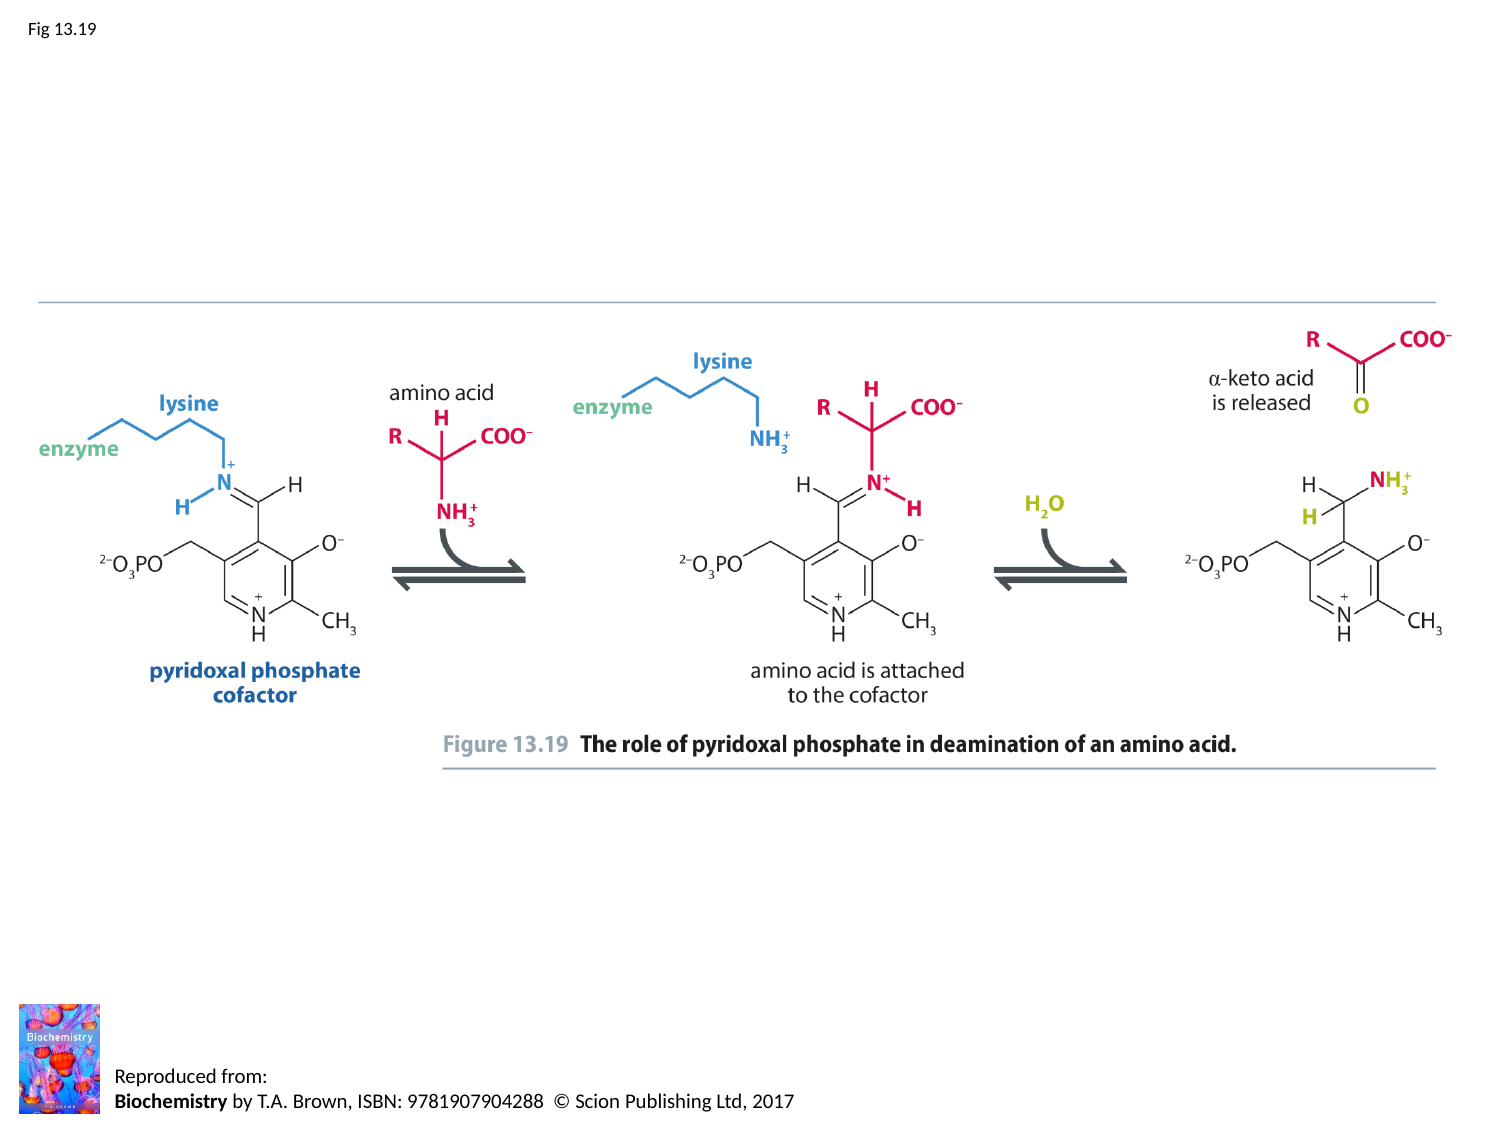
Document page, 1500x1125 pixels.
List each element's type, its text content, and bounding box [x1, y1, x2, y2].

picture [21, 287, 1469, 789]
picture [19, 1004, 101, 1114]
text_box Reproduced from: Biochemistry by T.A. Brown, ISBN: 9781907904288 © Scion Publishing Ltd, 2017 [101, 1055, 838, 1121]
title Fig 13.19 [0, 2, 125, 54]
